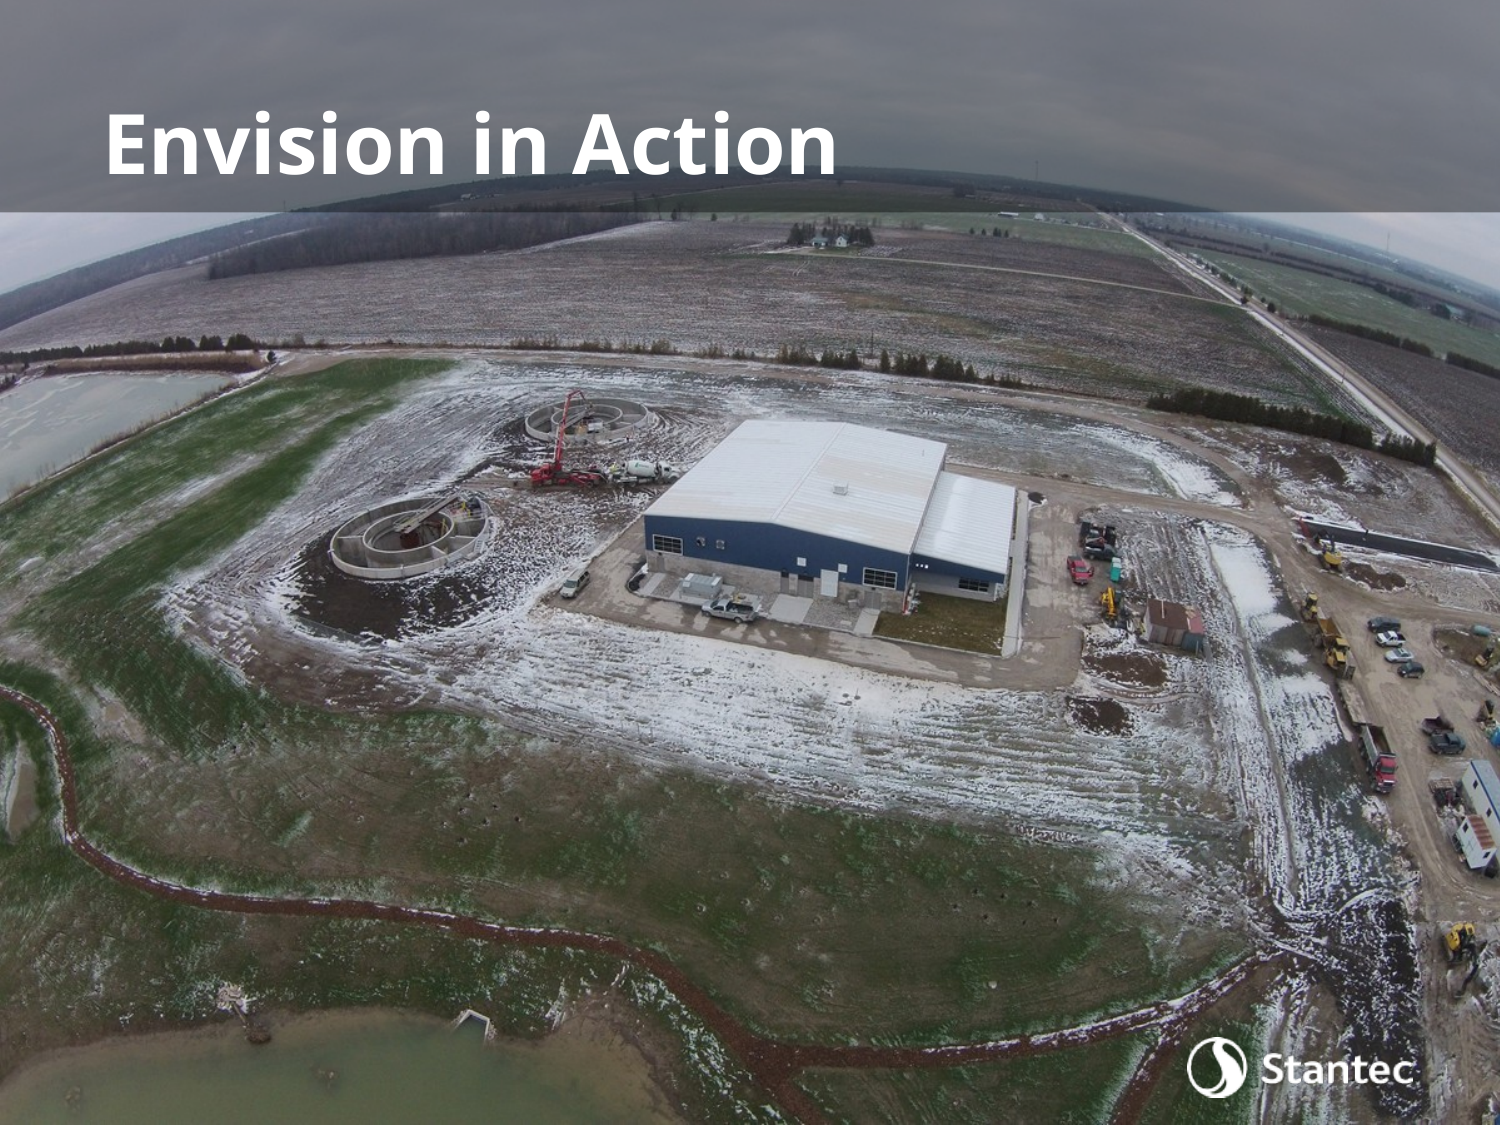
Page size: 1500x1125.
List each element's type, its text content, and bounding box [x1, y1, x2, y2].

text_box [0, 0, 1500, 214]
picture [0, 214, 1500, 1125]
title Envision in Action [87, 83, 1425, 200]
